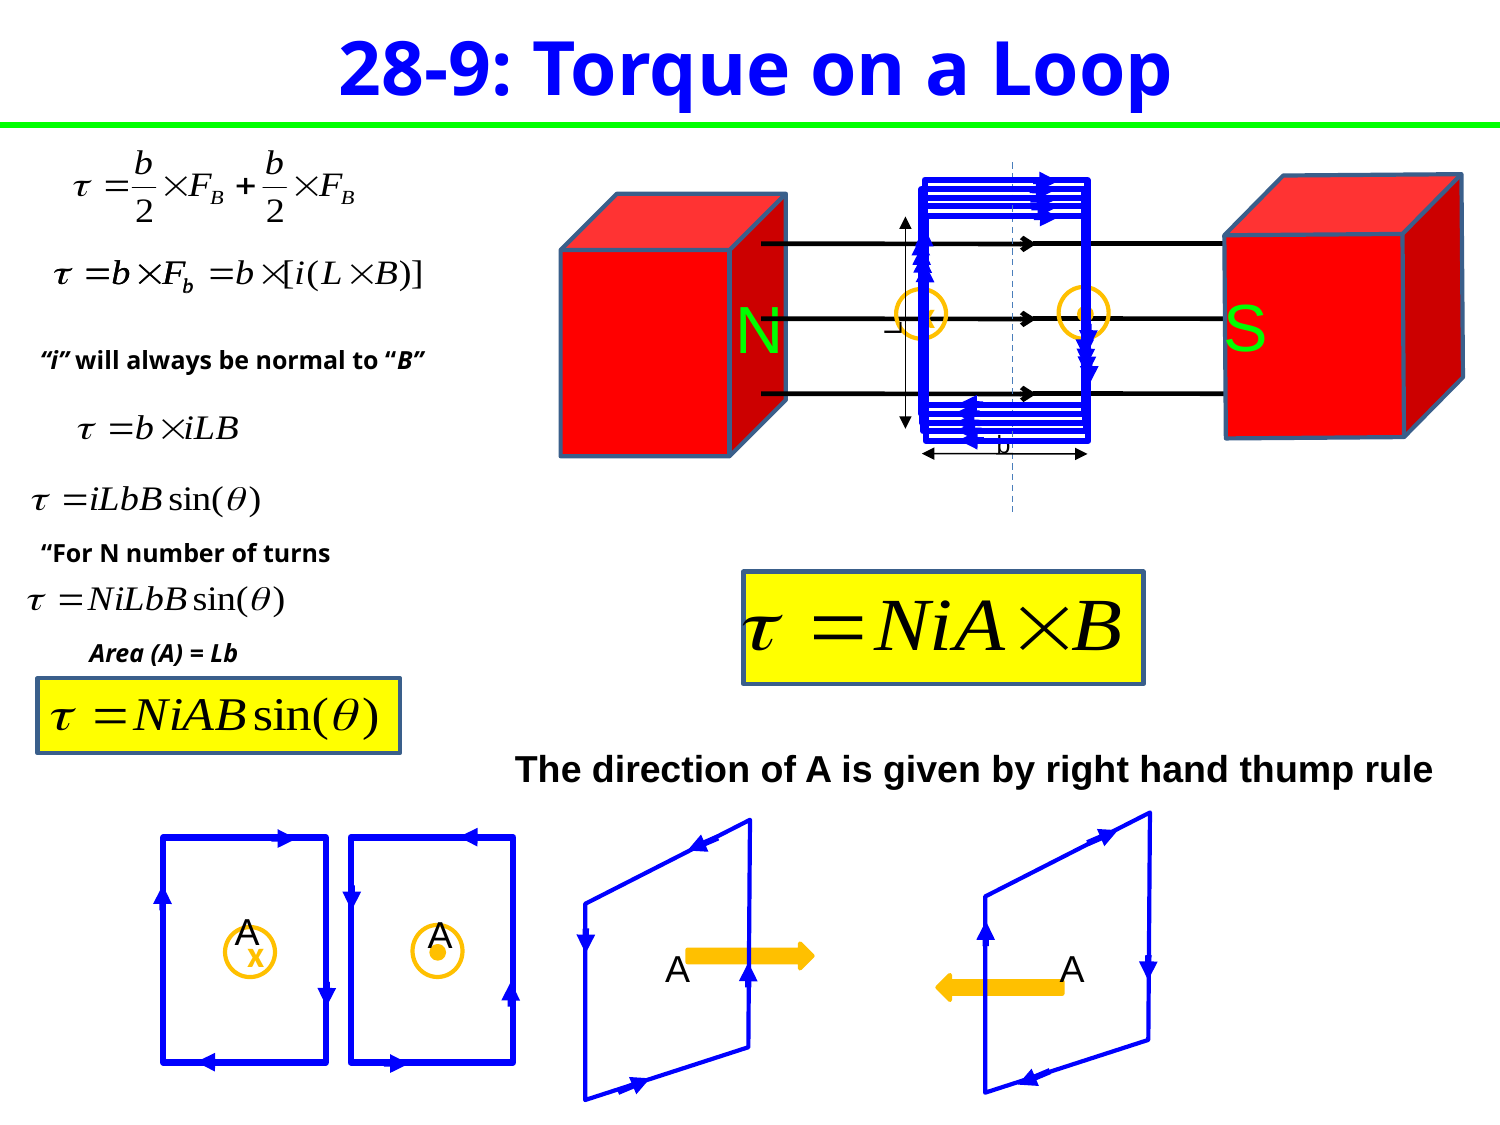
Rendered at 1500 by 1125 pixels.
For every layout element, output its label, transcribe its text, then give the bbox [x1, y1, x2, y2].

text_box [760, 243, 863, 395]
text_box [733, 562, 1138, 669]
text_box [162, 812, 1151, 1101]
text_box [35, 676, 402, 755]
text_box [923, 179, 1089, 406]
text_box “i” will always be normal to “B” [25, 337, 439, 383]
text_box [49, 250, 430, 302]
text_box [869, 216, 1088, 467]
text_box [73, 408, 246, 449]
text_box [1095, 286, 1109, 340]
text_box “For N number of turns [26, 529, 347, 575]
text_box [741, 569, 1146, 686]
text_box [560, 193, 799, 457]
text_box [69, 141, 363, 231]
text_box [27, 478, 267, 526]
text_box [44, 687, 389, 751]
text_box 28-9: Torque on a Loop [12, 12, 1500, 125]
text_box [1204, 179, 1468, 434]
text_box The direction of A is given by right hand thump rule [500, 737, 1450, 798]
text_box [1095, 243, 1199, 395]
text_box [924, 412, 1090, 442]
text_box Area (A) = Lb [74, 633, 254, 675]
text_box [22, 578, 292, 626]
